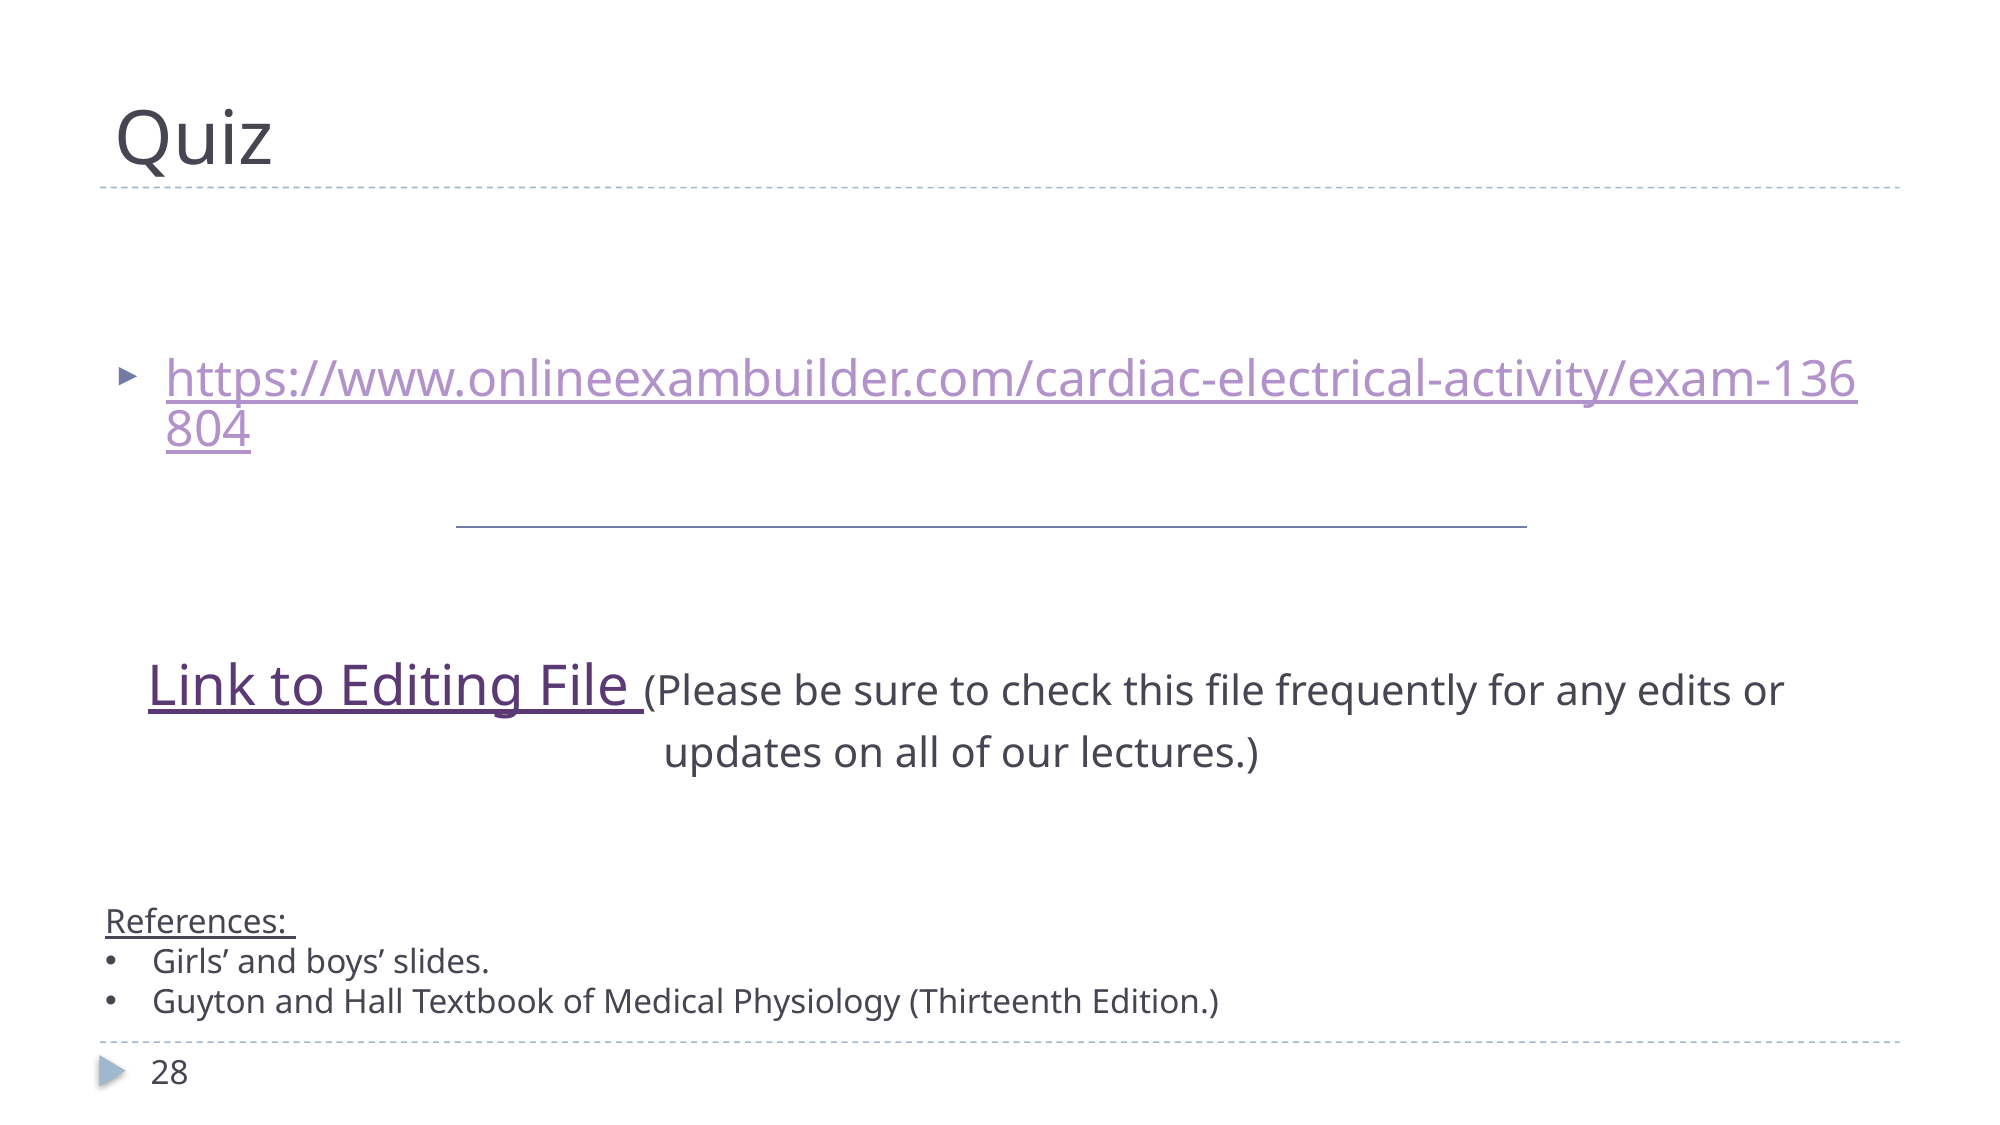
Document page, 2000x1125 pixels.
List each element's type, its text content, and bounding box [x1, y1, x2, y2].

list https://www.onlineexambuilder.com/cardiac-electrical-activity/exam-136804 [99, 338, 1899, 429]
text_box Quiz [99, 24, 1900, 188]
text_box References: Girls’ and boys’ slides. Guyton and Hall Textbook of Medical Physiology (Thirteenth Edition.) [90, 893, 1248, 1028]
slide_number 28 [133, 1042, 568, 1103]
title Link to Editing File (Please be sure to check this file frequently for any edits or updates on all of our lectures.) [66, 621, 1867, 785]
